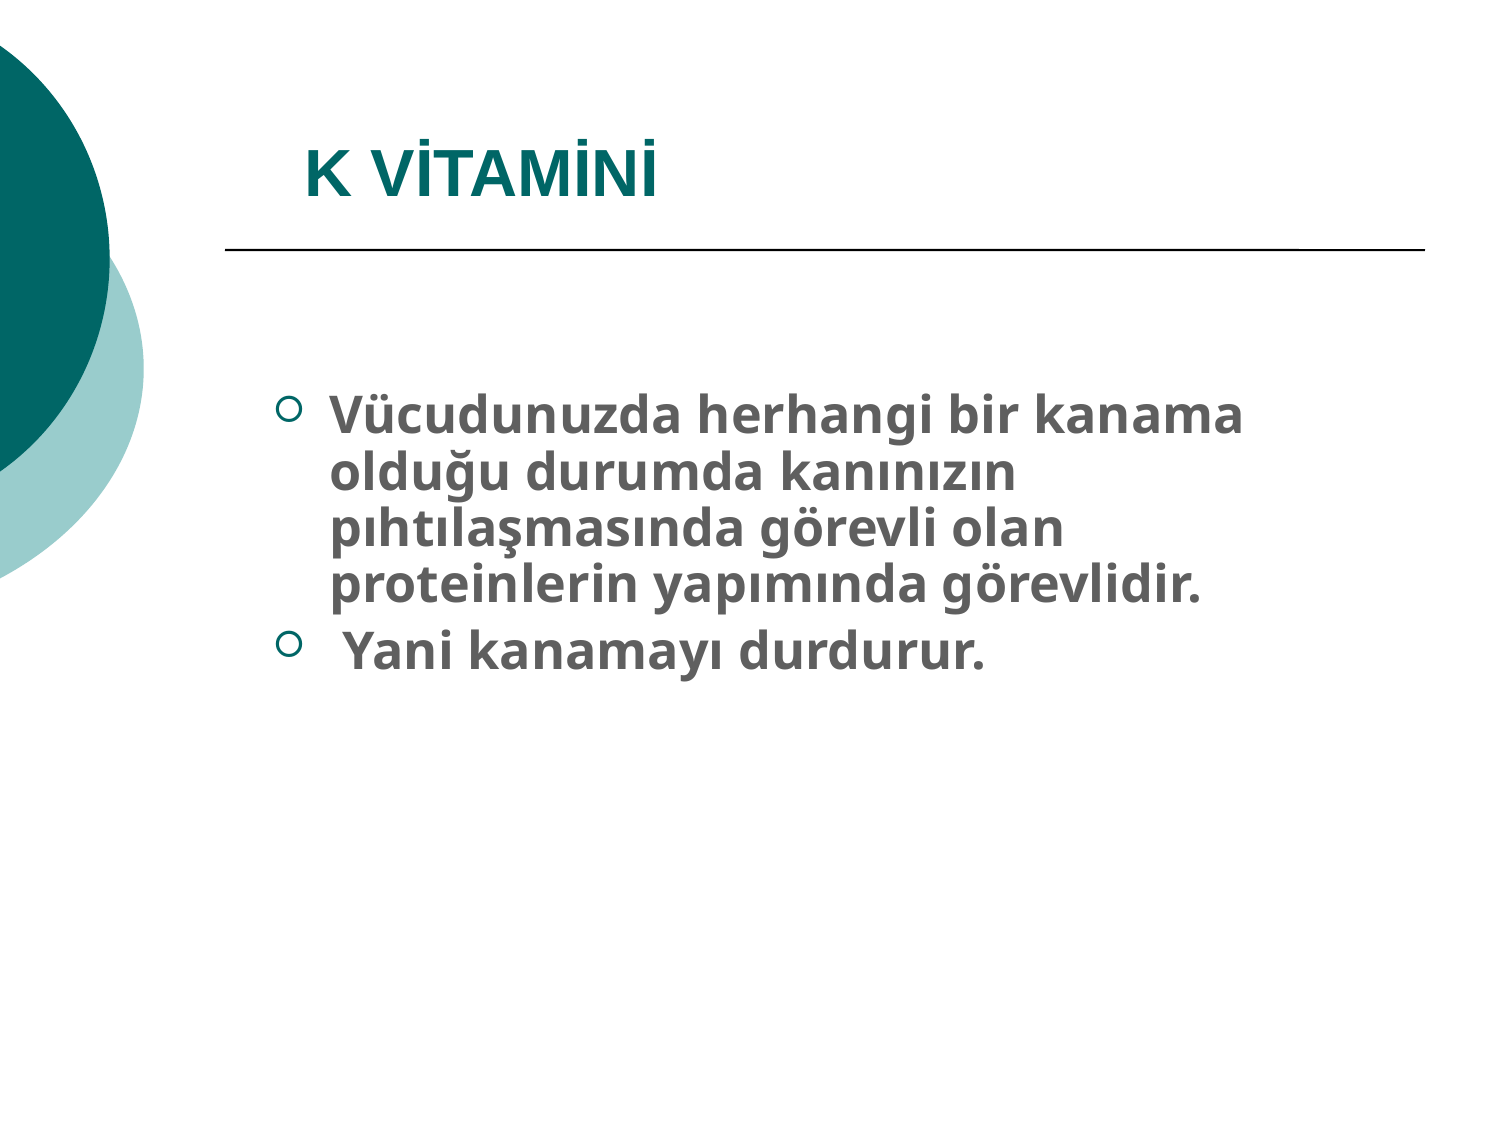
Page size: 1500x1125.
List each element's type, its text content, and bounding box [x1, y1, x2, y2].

title K VİTAMİNİ [289, 87, 1198, 218]
list Vücudunuzda herhangi bir kanama olduğu durumda kanınızın pıhtılaşmasında görevli olan proteinlerin yapımında görevlidir. Yani kanamayı durdurur. [257, 381, 1356, 766]
